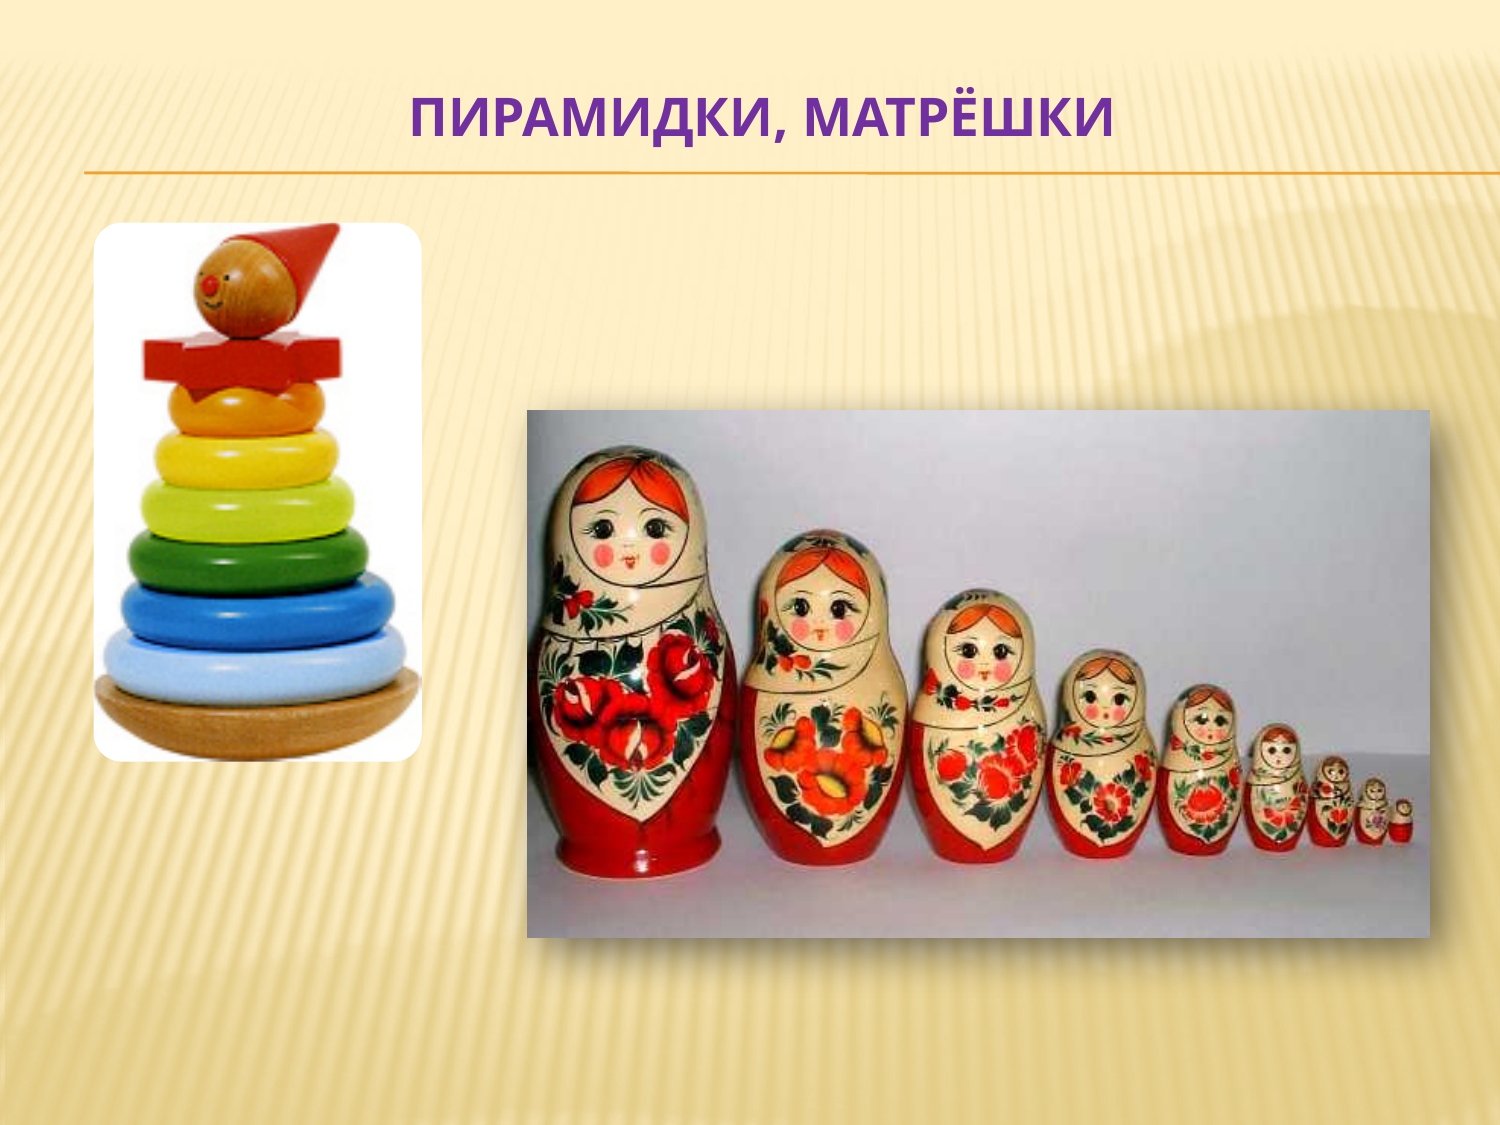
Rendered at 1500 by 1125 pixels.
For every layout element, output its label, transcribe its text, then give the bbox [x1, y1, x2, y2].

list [93, 222, 423, 762]
title пирамидки, матрёшки [50, 75, 1475, 213]
picture [526, 409, 1430, 938]
